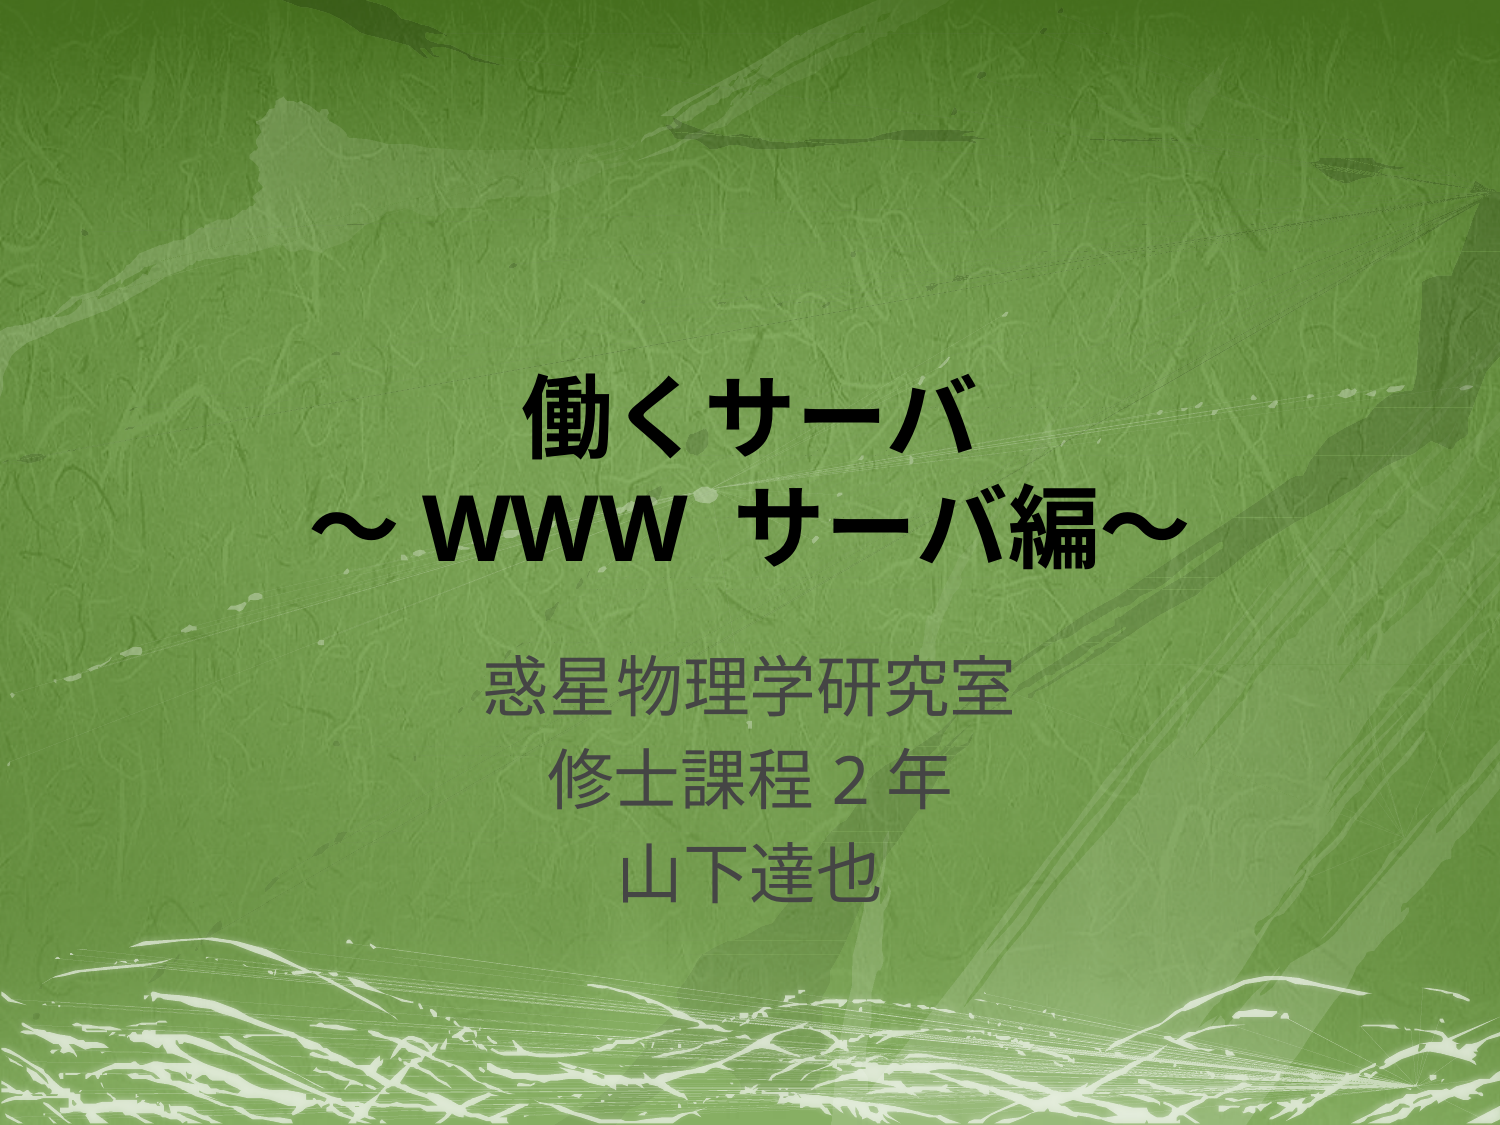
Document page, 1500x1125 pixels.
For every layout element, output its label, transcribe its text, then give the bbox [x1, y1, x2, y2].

subtitle 惑星物理学研究室 修士課程2年 山下達也 [225, 637, 1275, 925]
title 働くサーバ ～WWW サーバ編～ [112, 349, 1388, 591]
